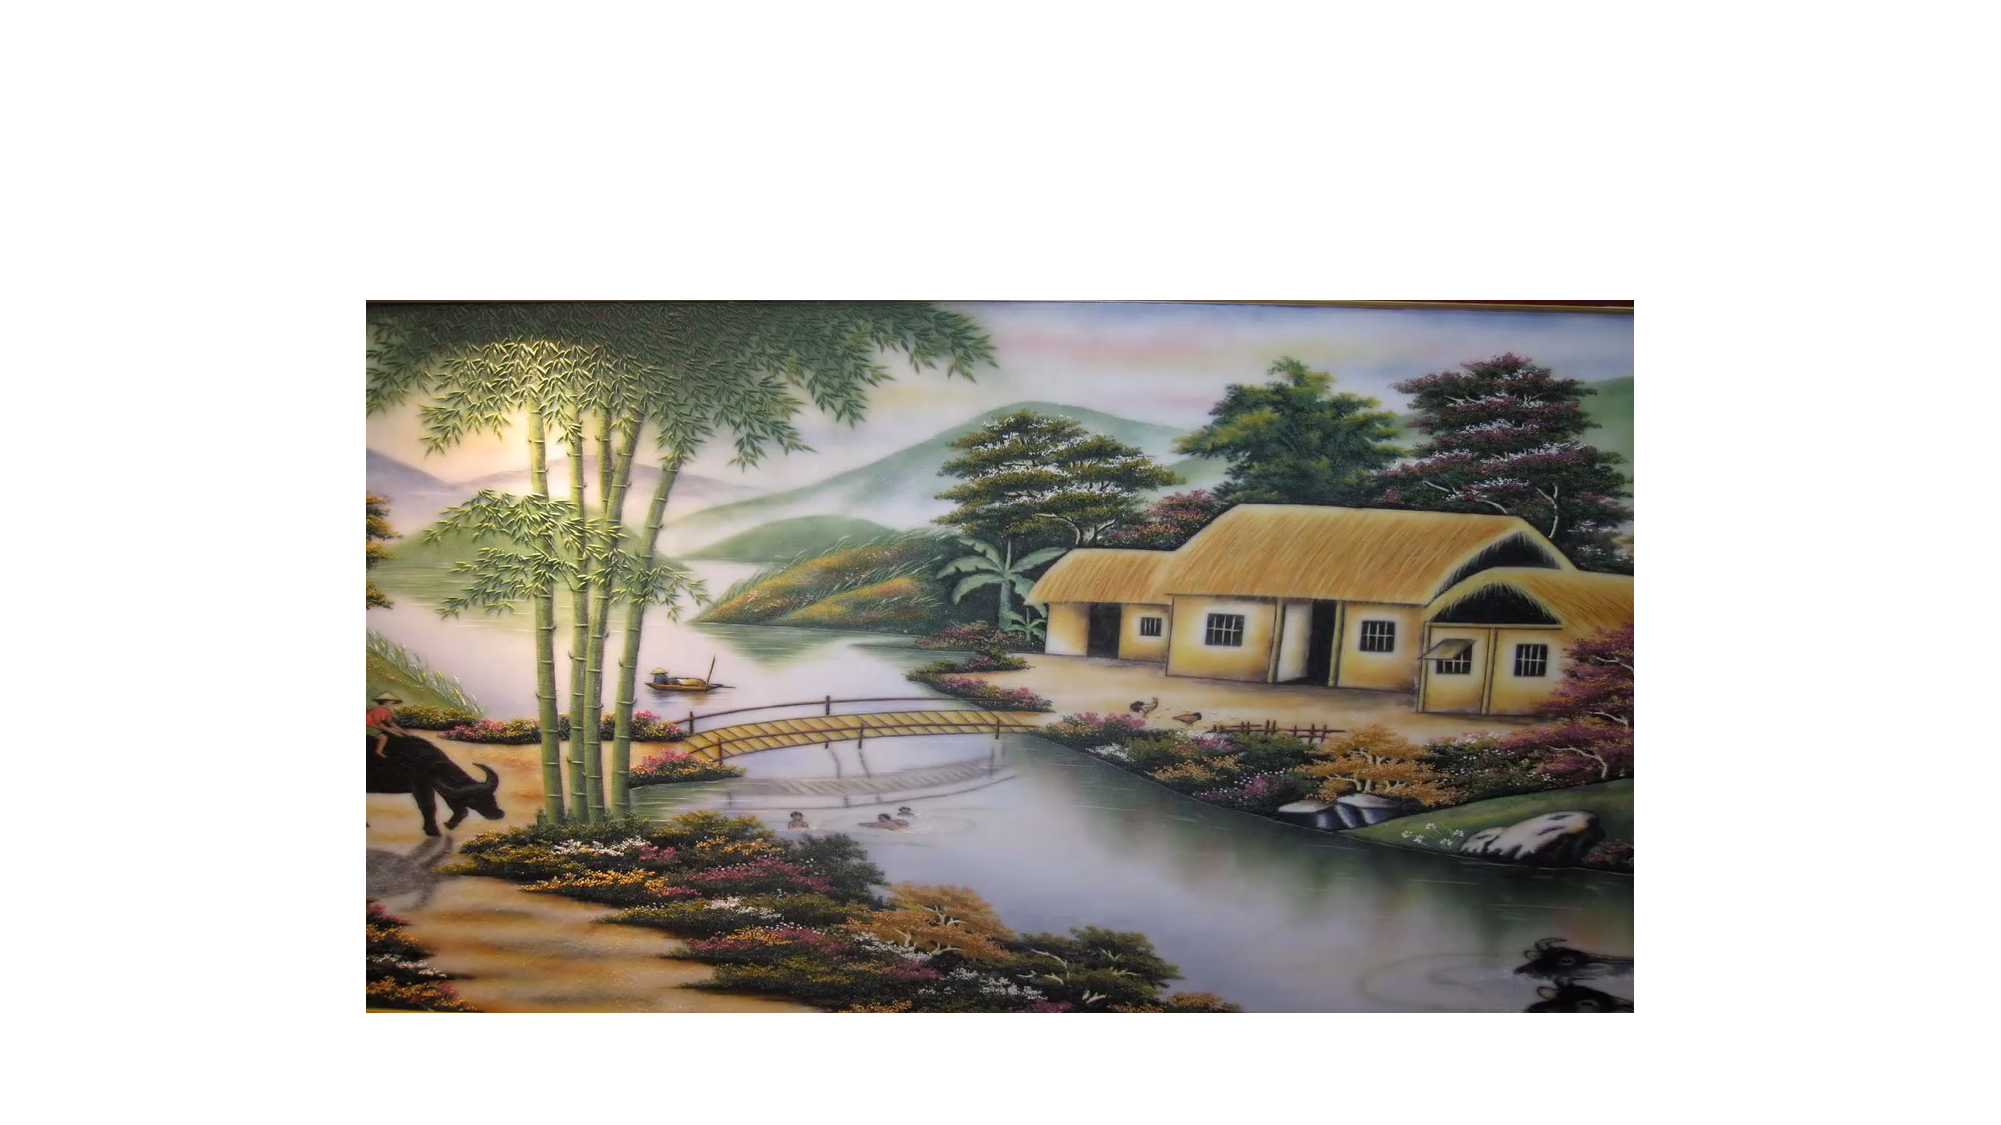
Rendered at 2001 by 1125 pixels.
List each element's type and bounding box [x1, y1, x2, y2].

list [365, 299, 1635, 1014]
